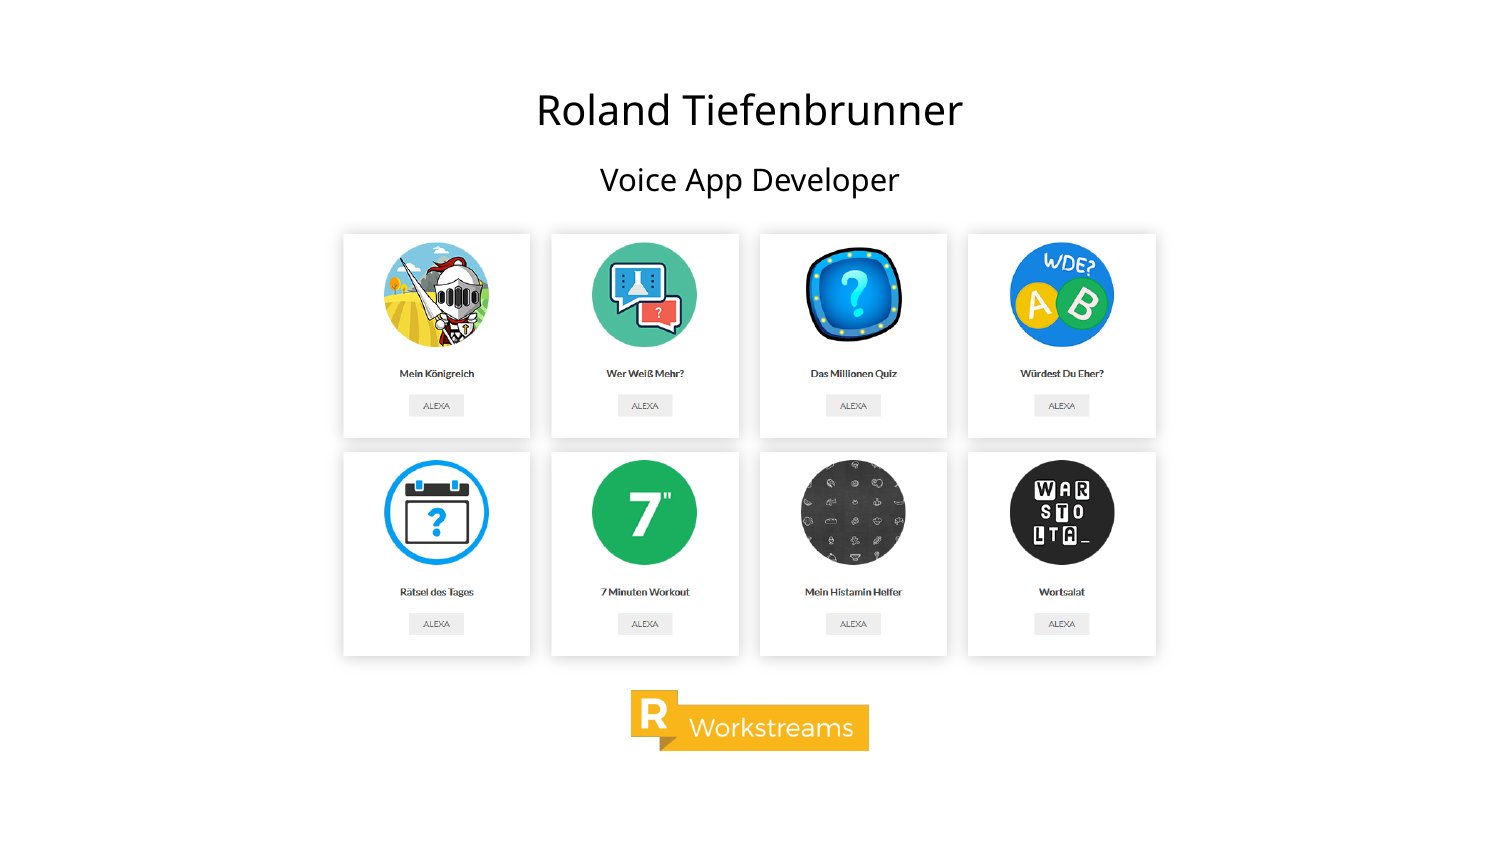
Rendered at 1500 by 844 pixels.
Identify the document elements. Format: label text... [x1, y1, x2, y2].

picture [321, 220, 1191, 678]
title Roland Tiefenbrunner Voice App Developer [356, 45, 1144, 209]
picture [630, 689, 869, 751]
